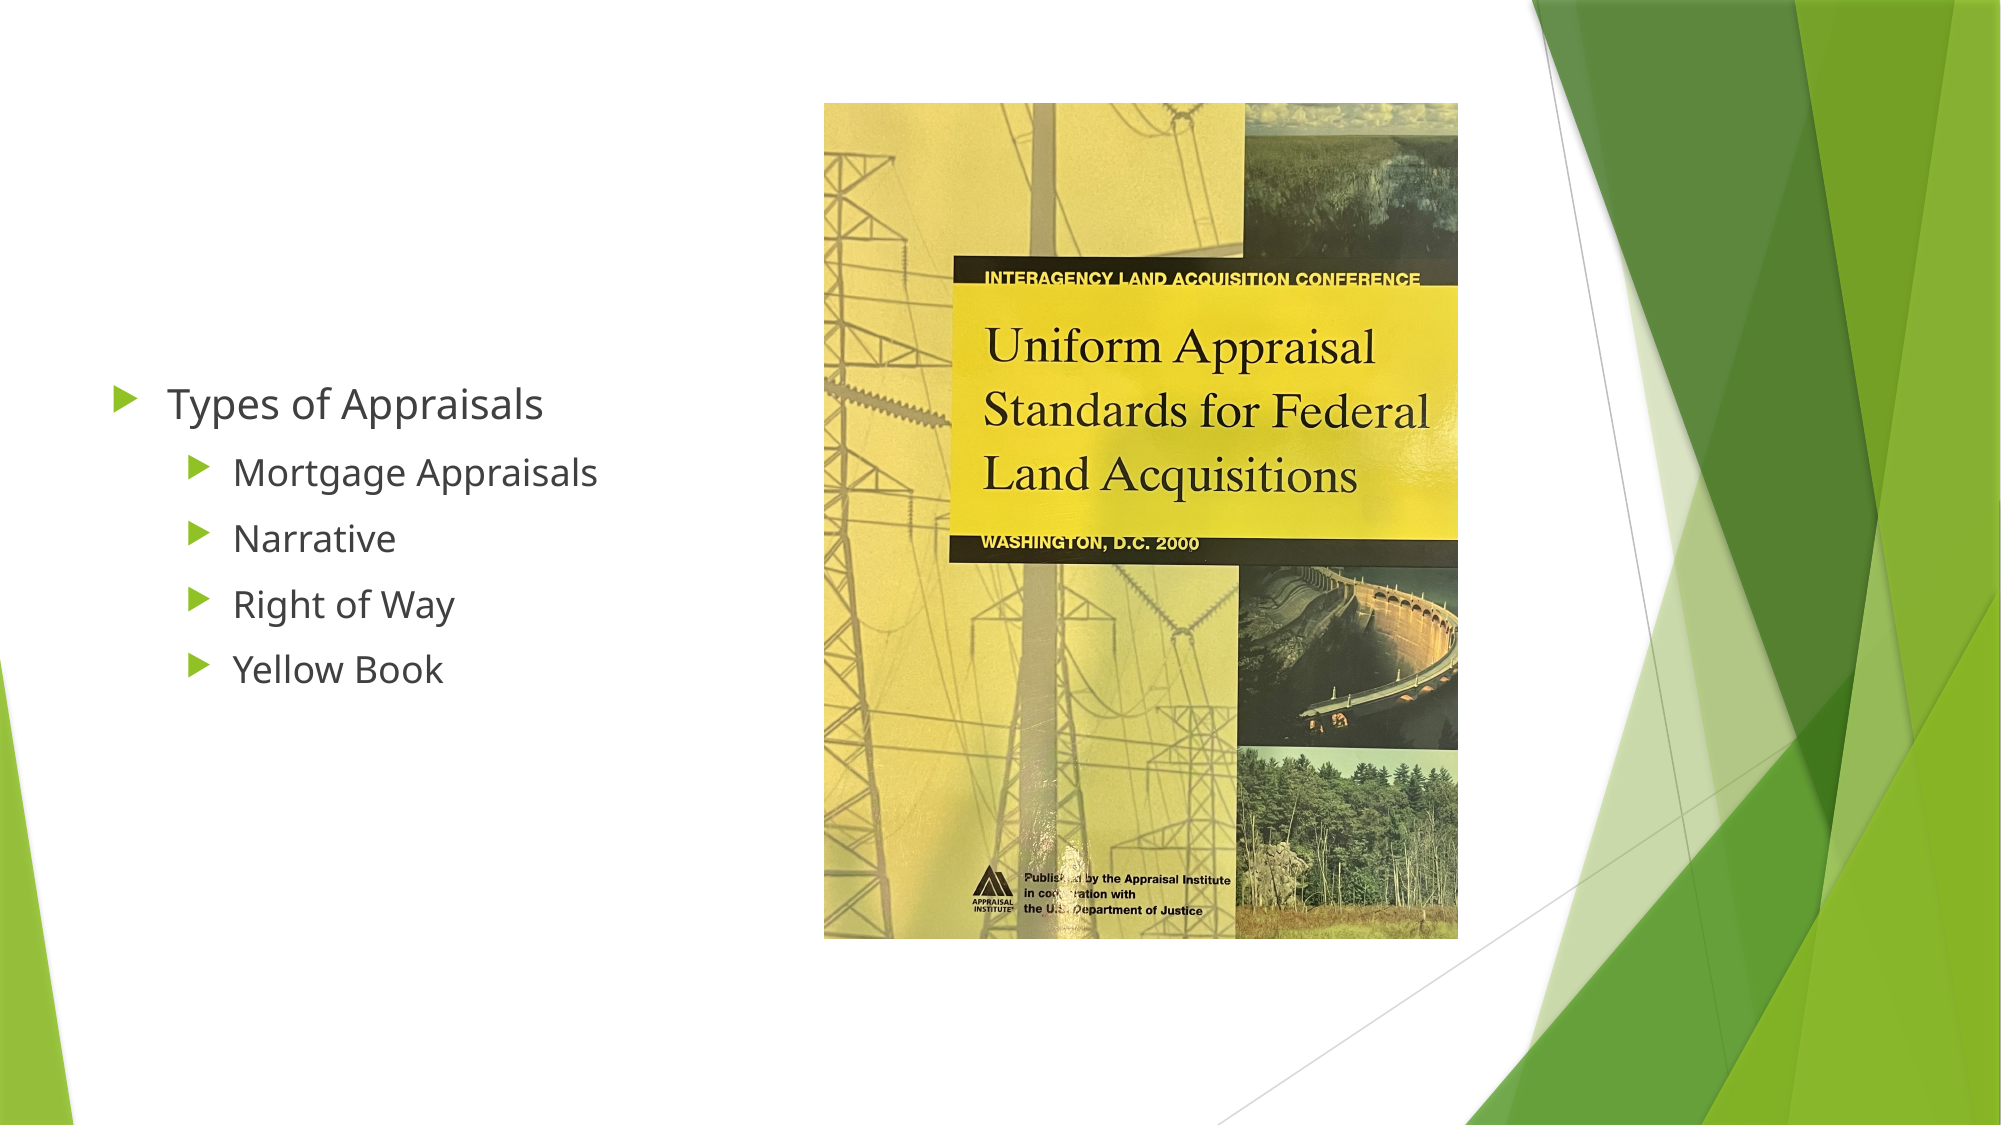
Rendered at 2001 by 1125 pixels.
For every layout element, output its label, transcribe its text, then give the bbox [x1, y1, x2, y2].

list Types of Appraisals Mortgage Appraisals Narrative Right of Way Yellow Book [95, 370, 707, 765]
picture [824, 103, 1458, 940]
